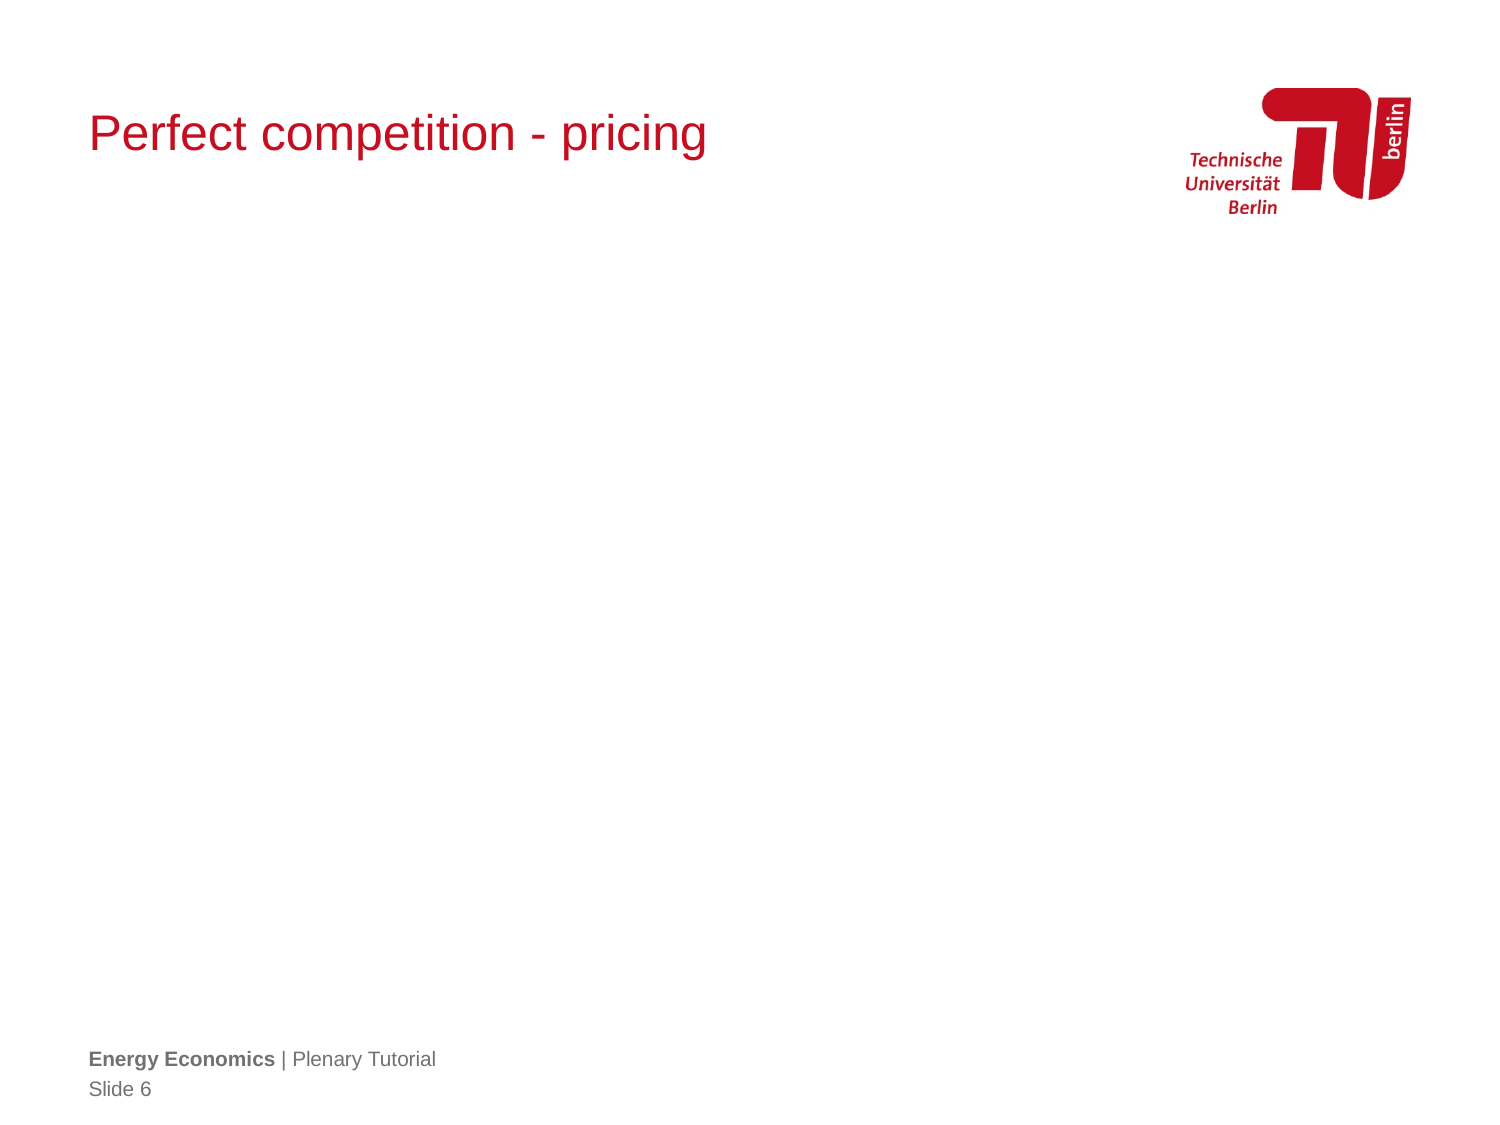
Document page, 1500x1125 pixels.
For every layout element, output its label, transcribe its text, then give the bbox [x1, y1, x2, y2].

title Perfect competition - pricing [88, 100, 1411, 286]
picture [1186, 88, 1411, 100]
footer Energy Economics | Plenary Tutorial [88, 1045, 1176, 1071]
slide_number Slide 6 [88, 1075, 1176, 1101]
